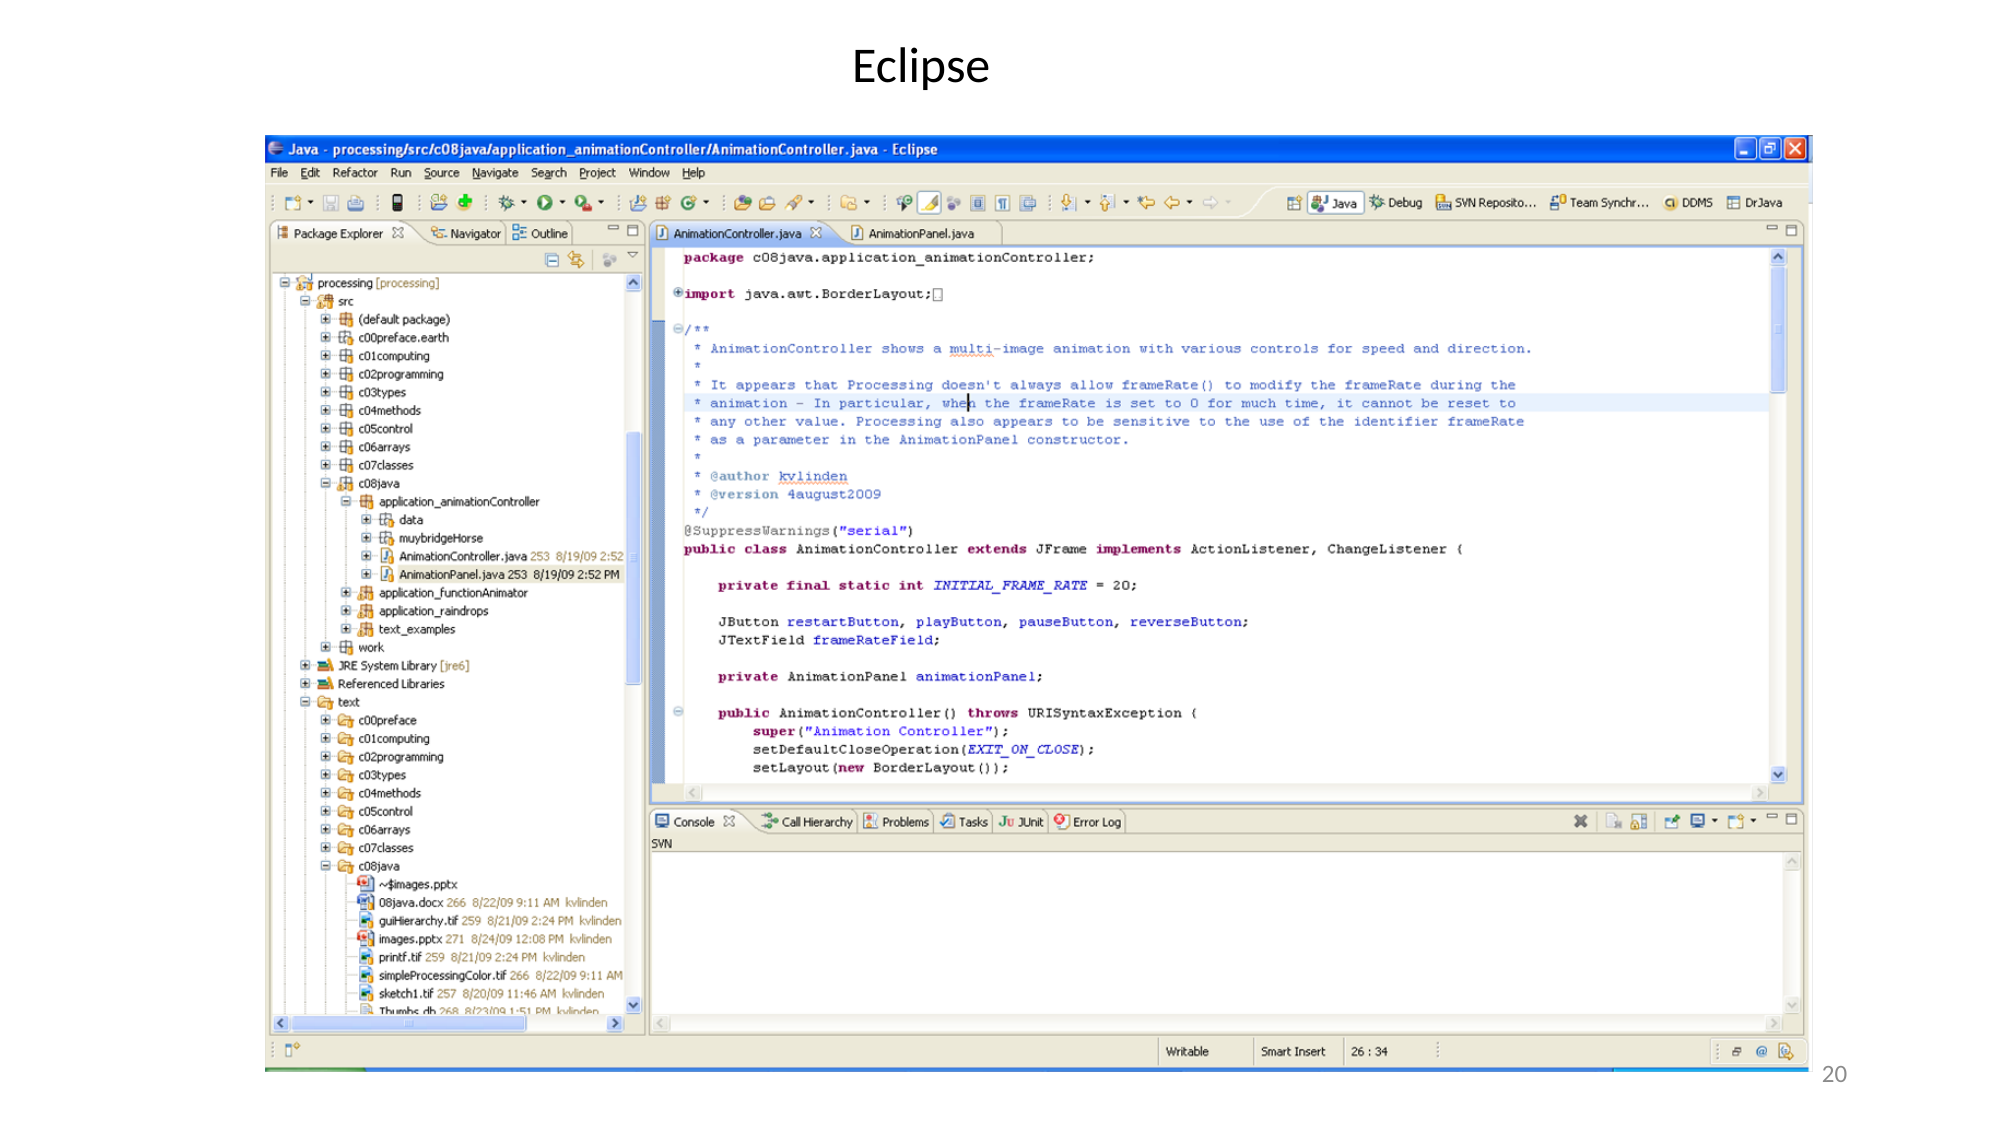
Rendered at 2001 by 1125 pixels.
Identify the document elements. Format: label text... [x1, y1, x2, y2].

picture [264, 134, 1814, 1073]
slide_number 20 [1412, 1042, 1863, 1103]
text_box Eclipse [837, 25, 1006, 101]
